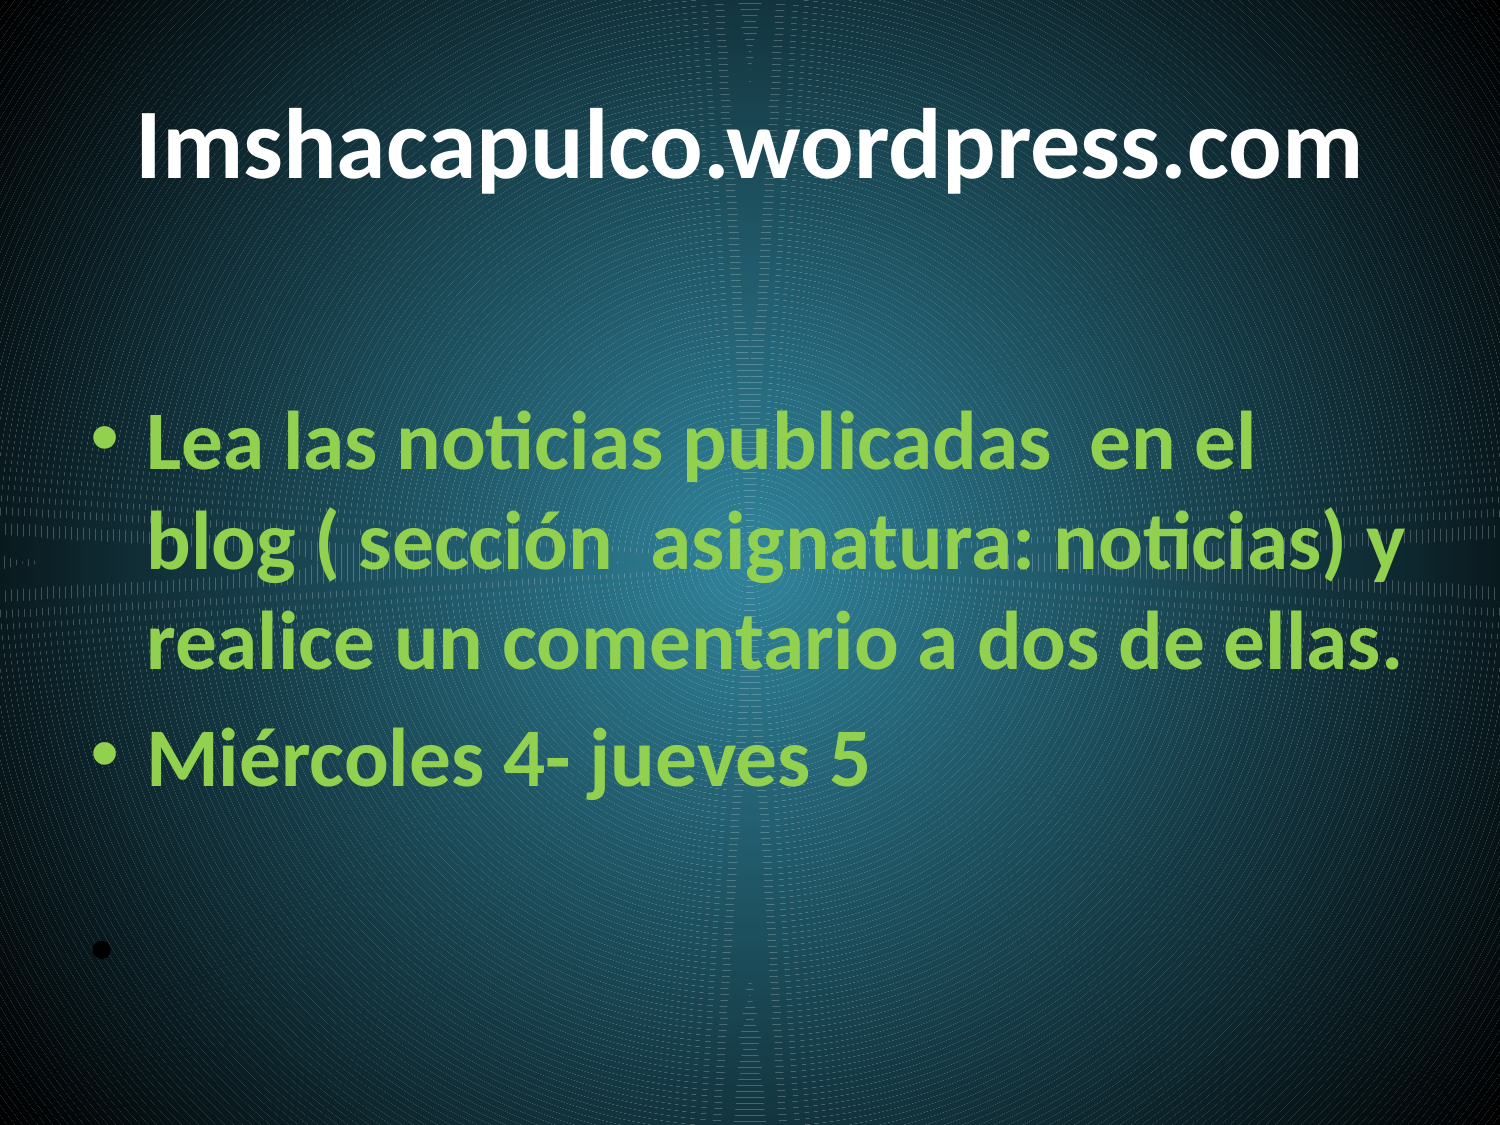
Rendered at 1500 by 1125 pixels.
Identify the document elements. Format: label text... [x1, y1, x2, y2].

list Lea las noticias publicadas en el blog ( sección asignatura: noticias) y realice un comentario a dos de ellas. Miércoles 4- jueves 5 [75, 262, 1425, 1005]
title Imshacapulco.wordpress.com [75, 45, 1425, 233]
